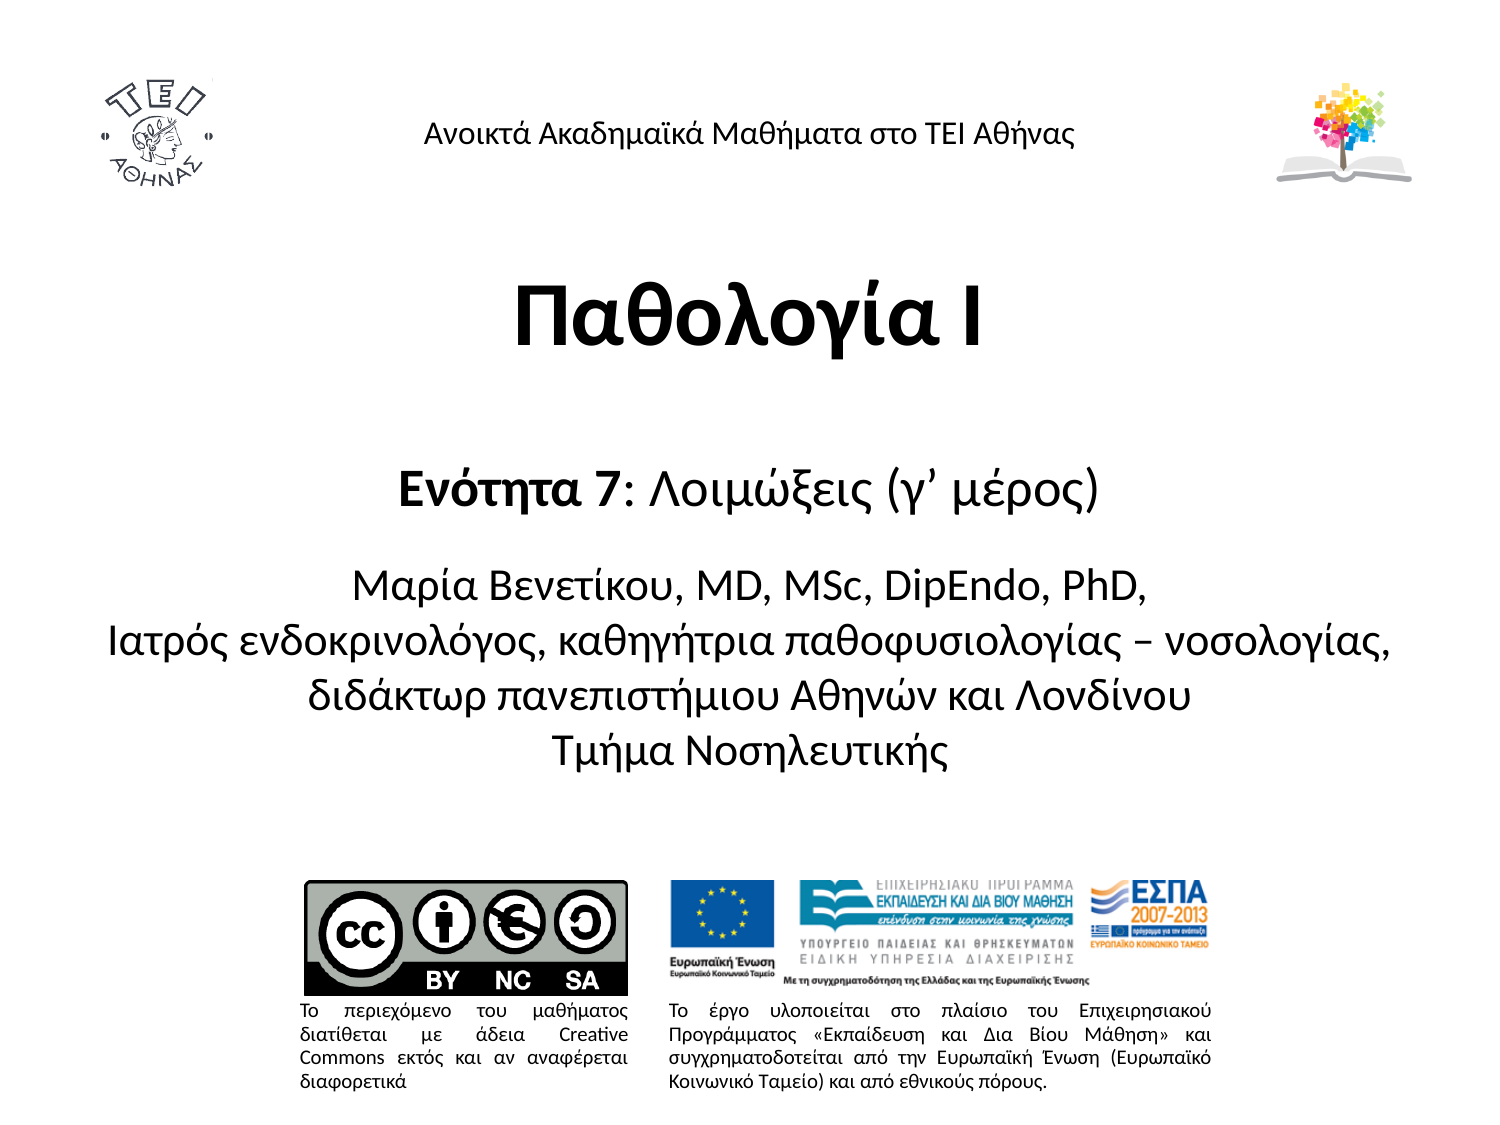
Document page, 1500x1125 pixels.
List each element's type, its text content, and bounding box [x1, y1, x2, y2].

picture [663, 880, 1214, 996]
subtitle Ενότητα 7: Λοιμώξεις (γ’ μέρος) Mαρία Bενετίκου, MD, MSc, DipEndo, PhD, Ιατρός ενδοκρινολόγος, καθηγήτρια παθοφυσιολογίας – νοσολογίας, διδάκτωρ πανεπιστήμιου Αθηνών και Λονδίνου Τμήμα Νοσηλευτικής [0, 444, 1500, 846]
picture [1273, 77, 1414, 185]
title Παθολογία Ι [112, 219, 1388, 398]
text_box Ανοικτά Ακαδημαϊκά Μαθήματα στο ΤΕΙ Αθήνας [217, 103, 1268, 159]
table_header Το έργο υλοποιείται στο πλαίσιο του Επιχειρησιακού Προγράμματος «Εκπαίδευση και Δια Βίου Μάθηση» και συγχρηματοδοτείται από την Ευρωπαϊκή Ένωση (Ευρωπαϊκό Κοινωνικό Ταμείο) και από εθνικούς πόρους. [640, 999, 1223, 1125]
picture [303, 880, 628, 996]
table_header Το περιεχόμενο του μαθήματος διατίθεται με άδεια Creative Commons εκτός και αν αναφέρεται διαφορετικά [289, 999, 640, 1125]
picture [100, 77, 213, 193]
